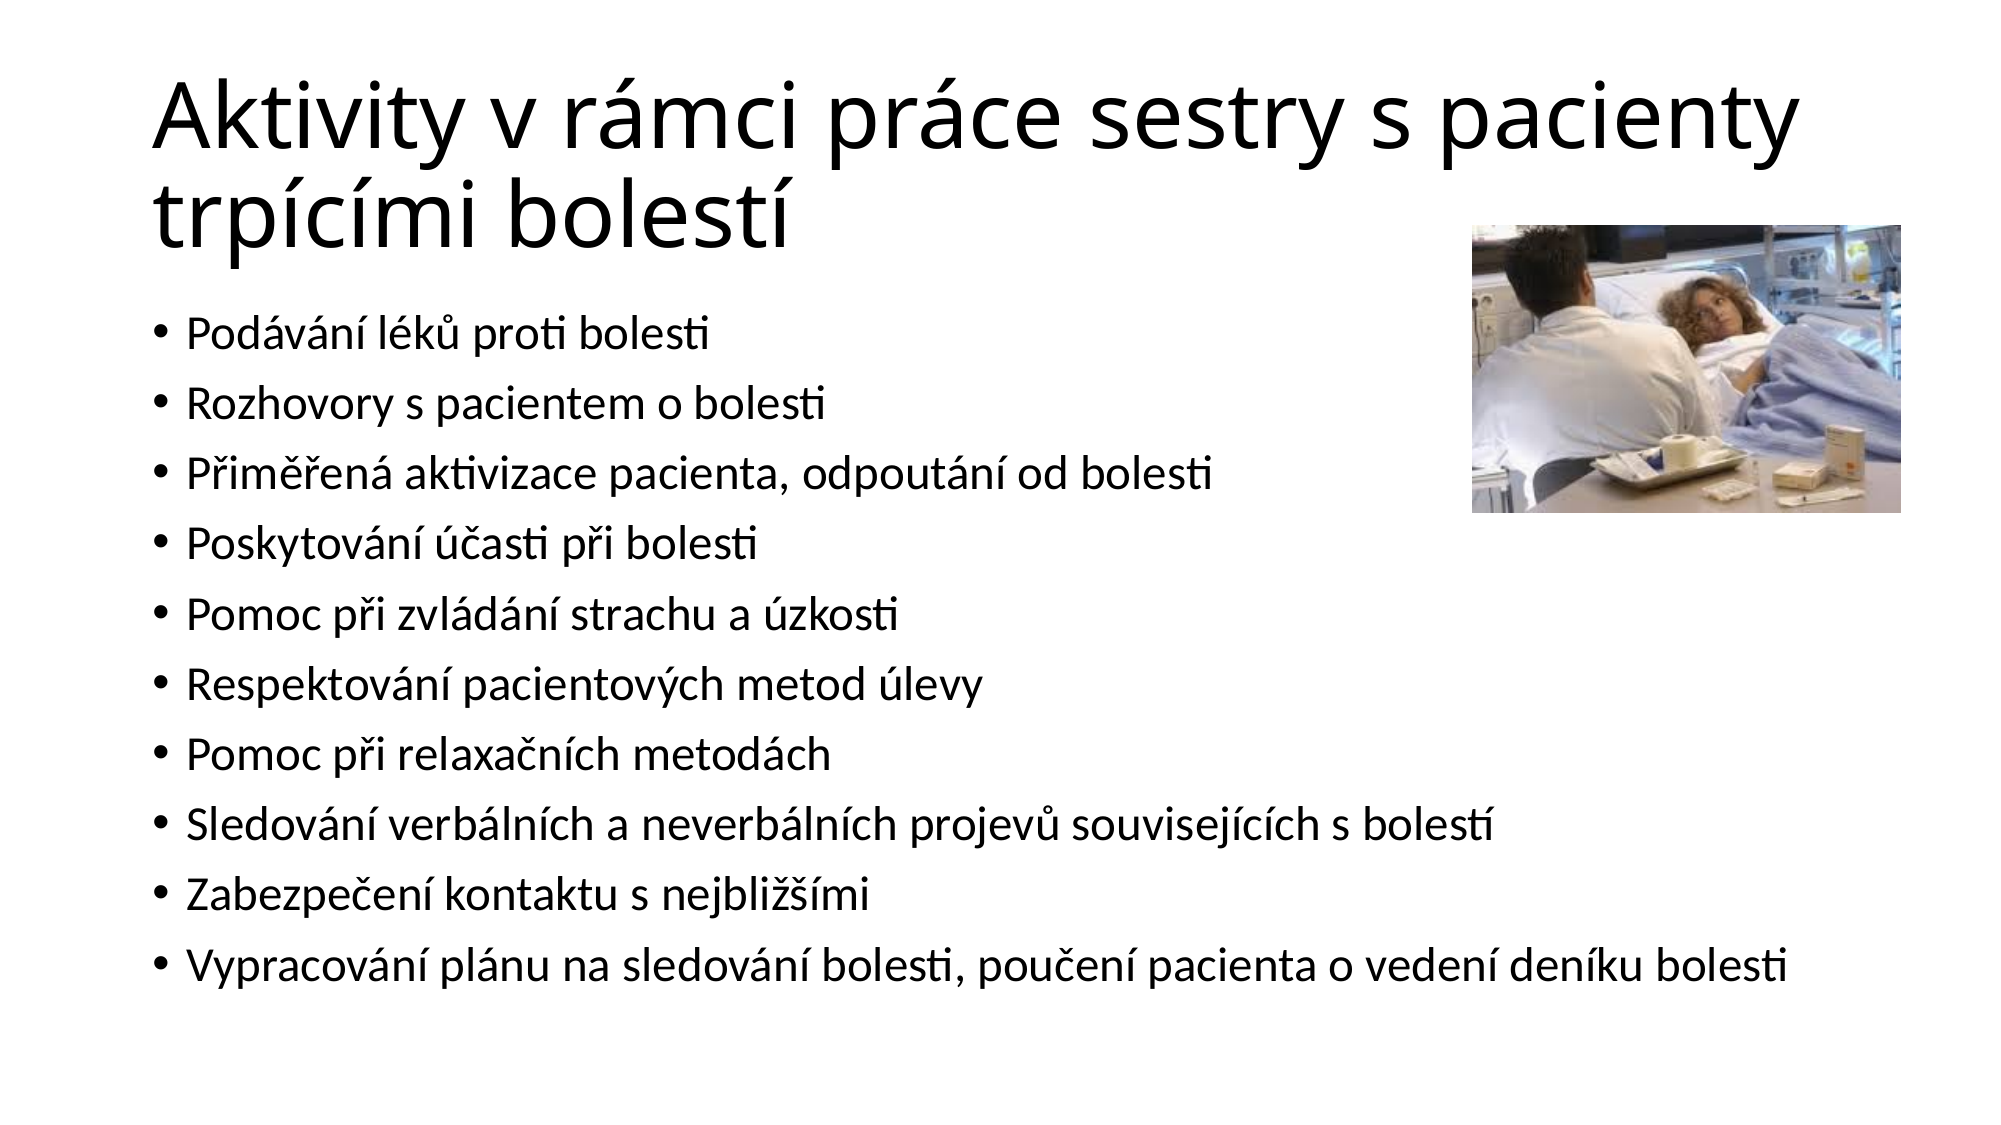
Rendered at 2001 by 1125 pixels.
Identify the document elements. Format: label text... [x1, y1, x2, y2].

picture [1472, 225, 1901, 513]
list Podávání léků proti bolesti Rozhovory s pacientem o bolesti Přiměřená aktivizace pacienta, odpoutání od bolesti Poskytování účasti při bolesti Pomoc při zvládání strachu a úzkosti Respektování pacientových metod úlevy Pomoc při relaxačních metodách Sledování verbálních a neverbálních projevů souvisejících s bolestí Zabezpečení kontaktu s nejbližšími Vypracování plánu na sledování bolesti, poučení pacienta o vedení deníku bolesti [137, 299, 1863, 1014]
title Aktivity v rámci práce sestry s pacienty trpícími bolestí [137, 59, 1863, 278]
